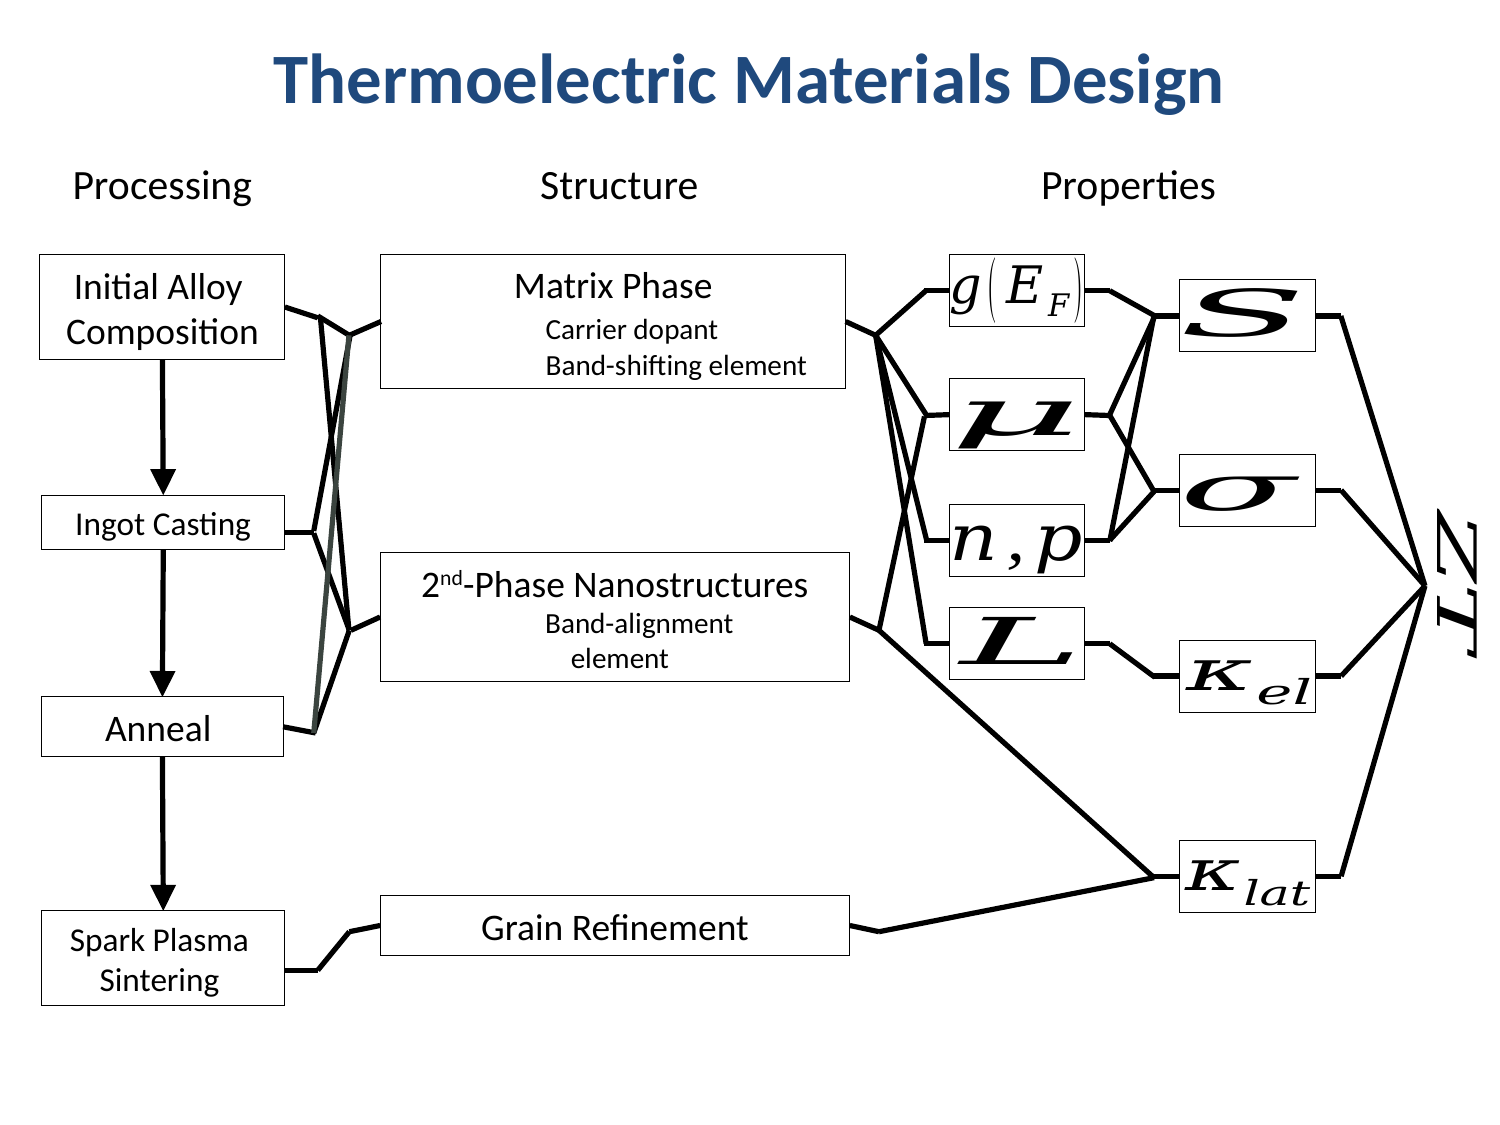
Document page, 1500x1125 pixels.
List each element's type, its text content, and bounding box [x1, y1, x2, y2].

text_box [0, 149, 1486, 1026]
title Thermoelectric Materials Design [75, 24, 1425, 125]
